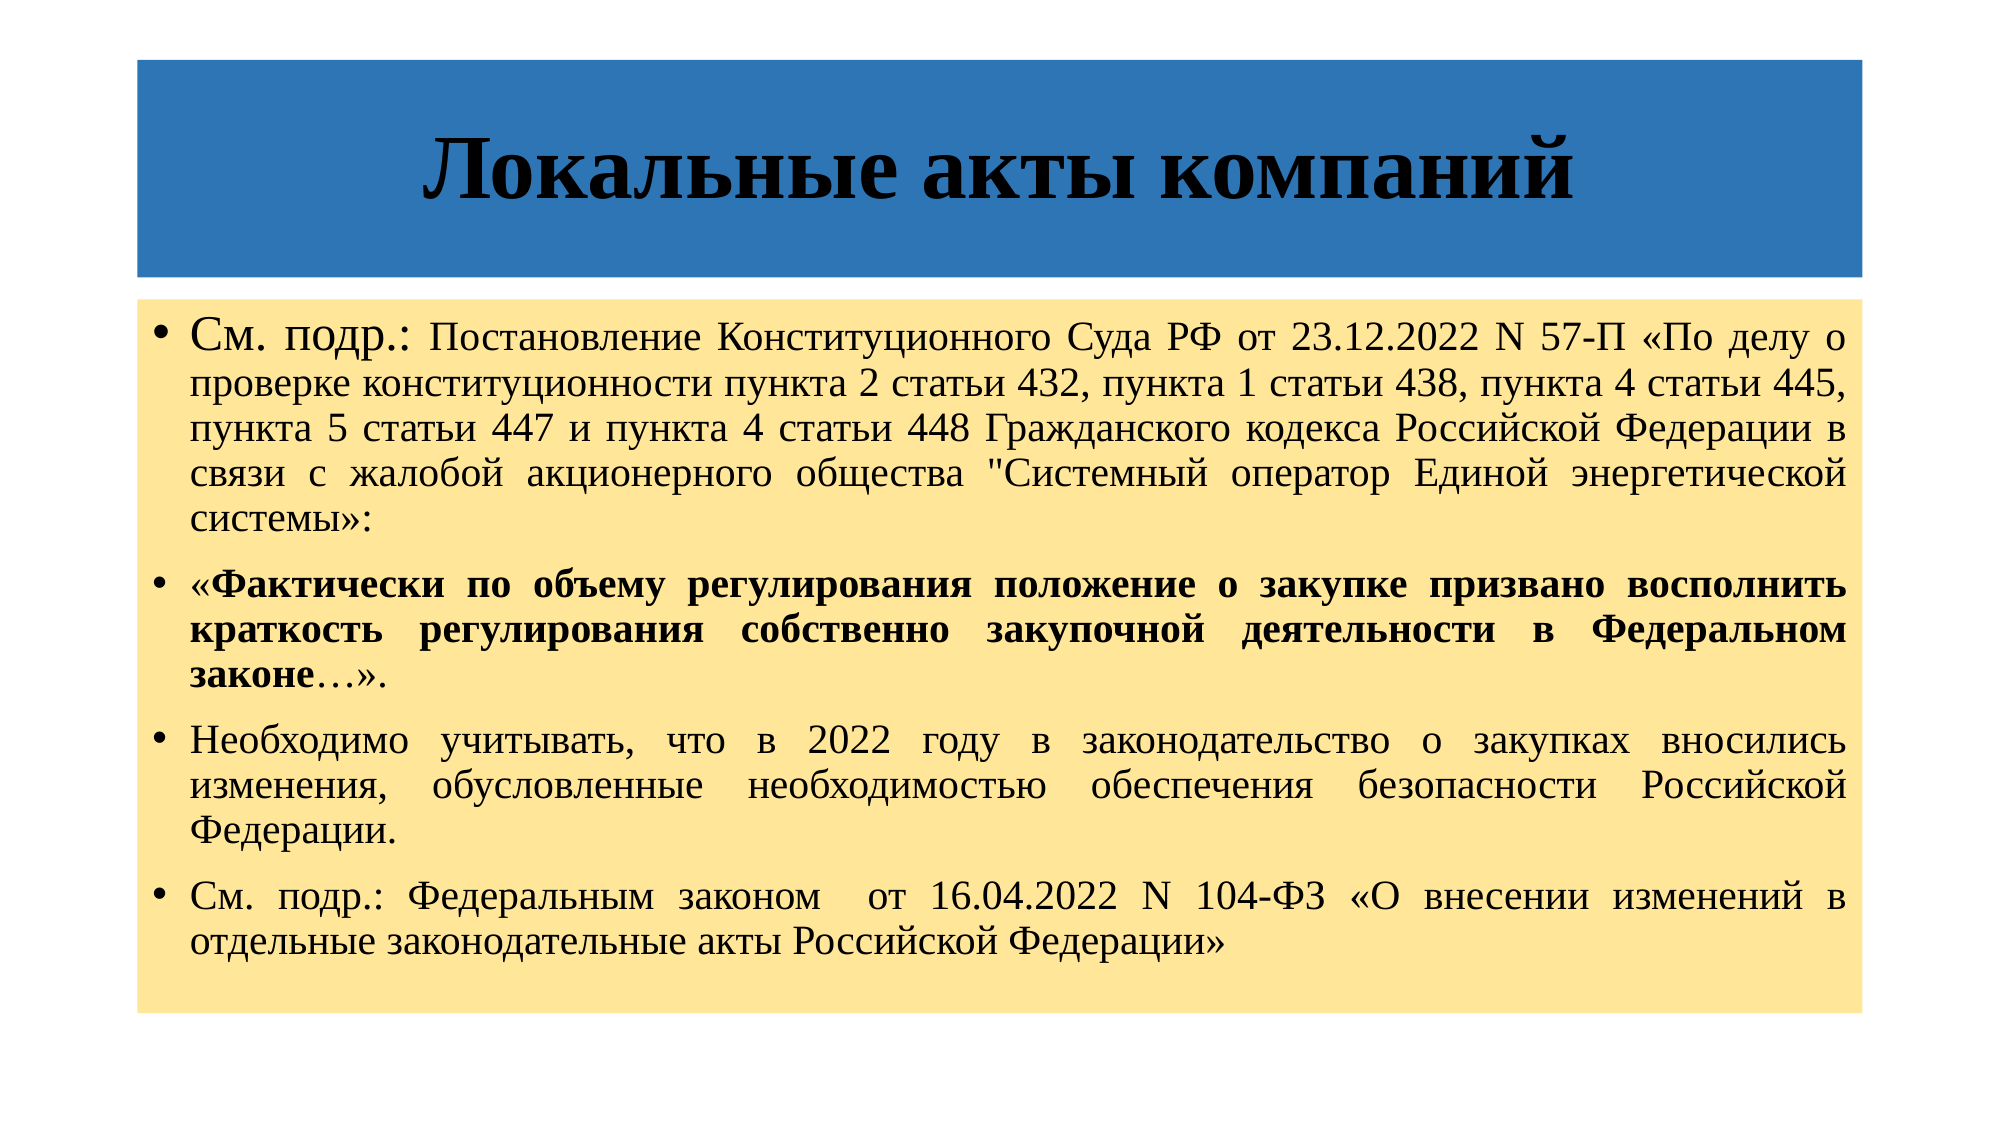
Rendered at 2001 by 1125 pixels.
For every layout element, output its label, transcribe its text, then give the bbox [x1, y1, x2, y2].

title Локальные акты компаний [137, 59, 1863, 278]
list См. подр.: Постановление Конституционного Суда РФ от 23.12.2022 N 57-П «По делу о проверке конституционности пункта 2 статьи 432, пункта 1 статьи 438, пункта 4 статьи 445, пункта 5 статьи 447 и пункта 4 статьи 448 Гражданского кодекса Российской Федерации в связи с жалобой акционерного общества "Системный оператор Единой энергетической системы»: «Фактически по объему регулирования положение о закупке призвано восполнить краткость регулирования собственно закупочной деятельности в Федеральном законе…». Необходимо учитывать, что в 2022 году в законодательство о закупках вносились изменения, обусловленные необходимостью обеспечения безопасности Российской Федерации. См. подр.: Федеральным законом от 16.04.2022 N 104-ФЗ «О внесении изменений в отдельные законодательные акты Российской Федерации» [137, 299, 1863, 1014]
